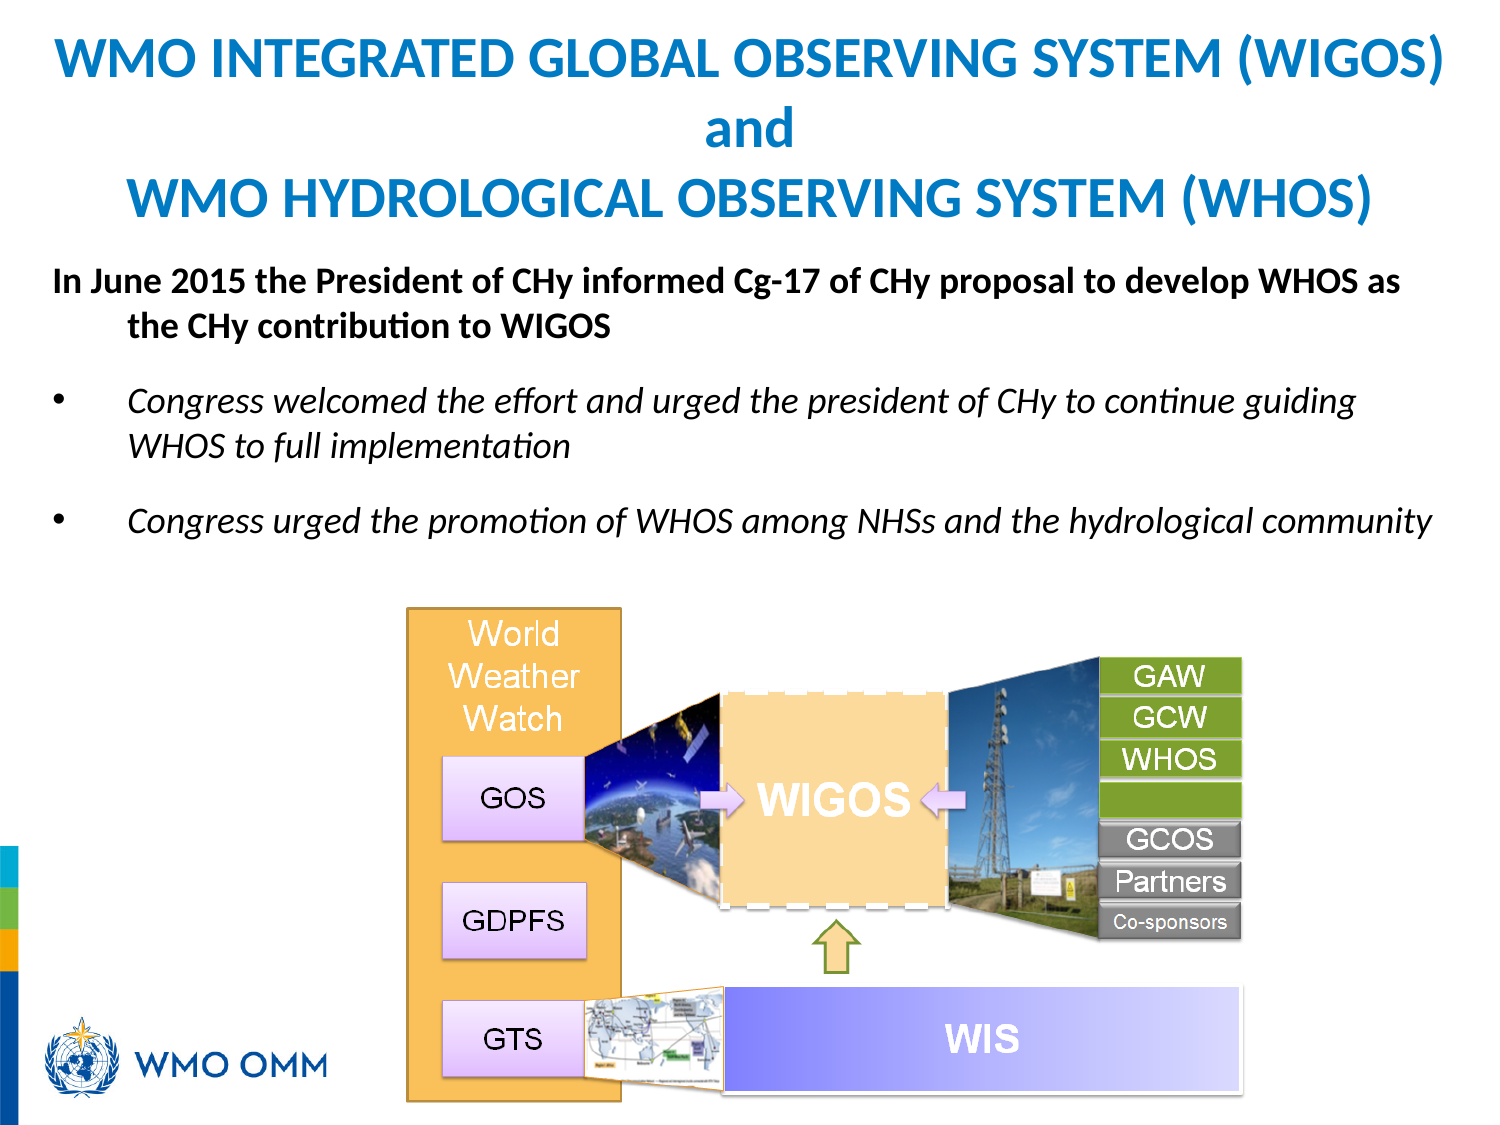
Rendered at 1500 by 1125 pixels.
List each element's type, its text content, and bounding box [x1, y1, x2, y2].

picture [0, 845, 327, 1125]
text_box In June 2015 the President of CHy informed Cg-17 of CHy proposal to develop WHOS as the CHy contribution to WIGOS Congress welcomed the effort and urged the president of CHy to continue guiding WHOS to full implementation Congress urged the promotion of WHOS among NHSs and the hydrological community [37, 248, 1456, 579]
title WMO INTEGRATED GLOBAL OBSERVING SYSTEM (WIGOS) and WMO HYDROLOGICAL OBSERVING SYSTEM (WHOS) [0, 30, 1500, 218]
picture [404, 601, 1251, 1103]
